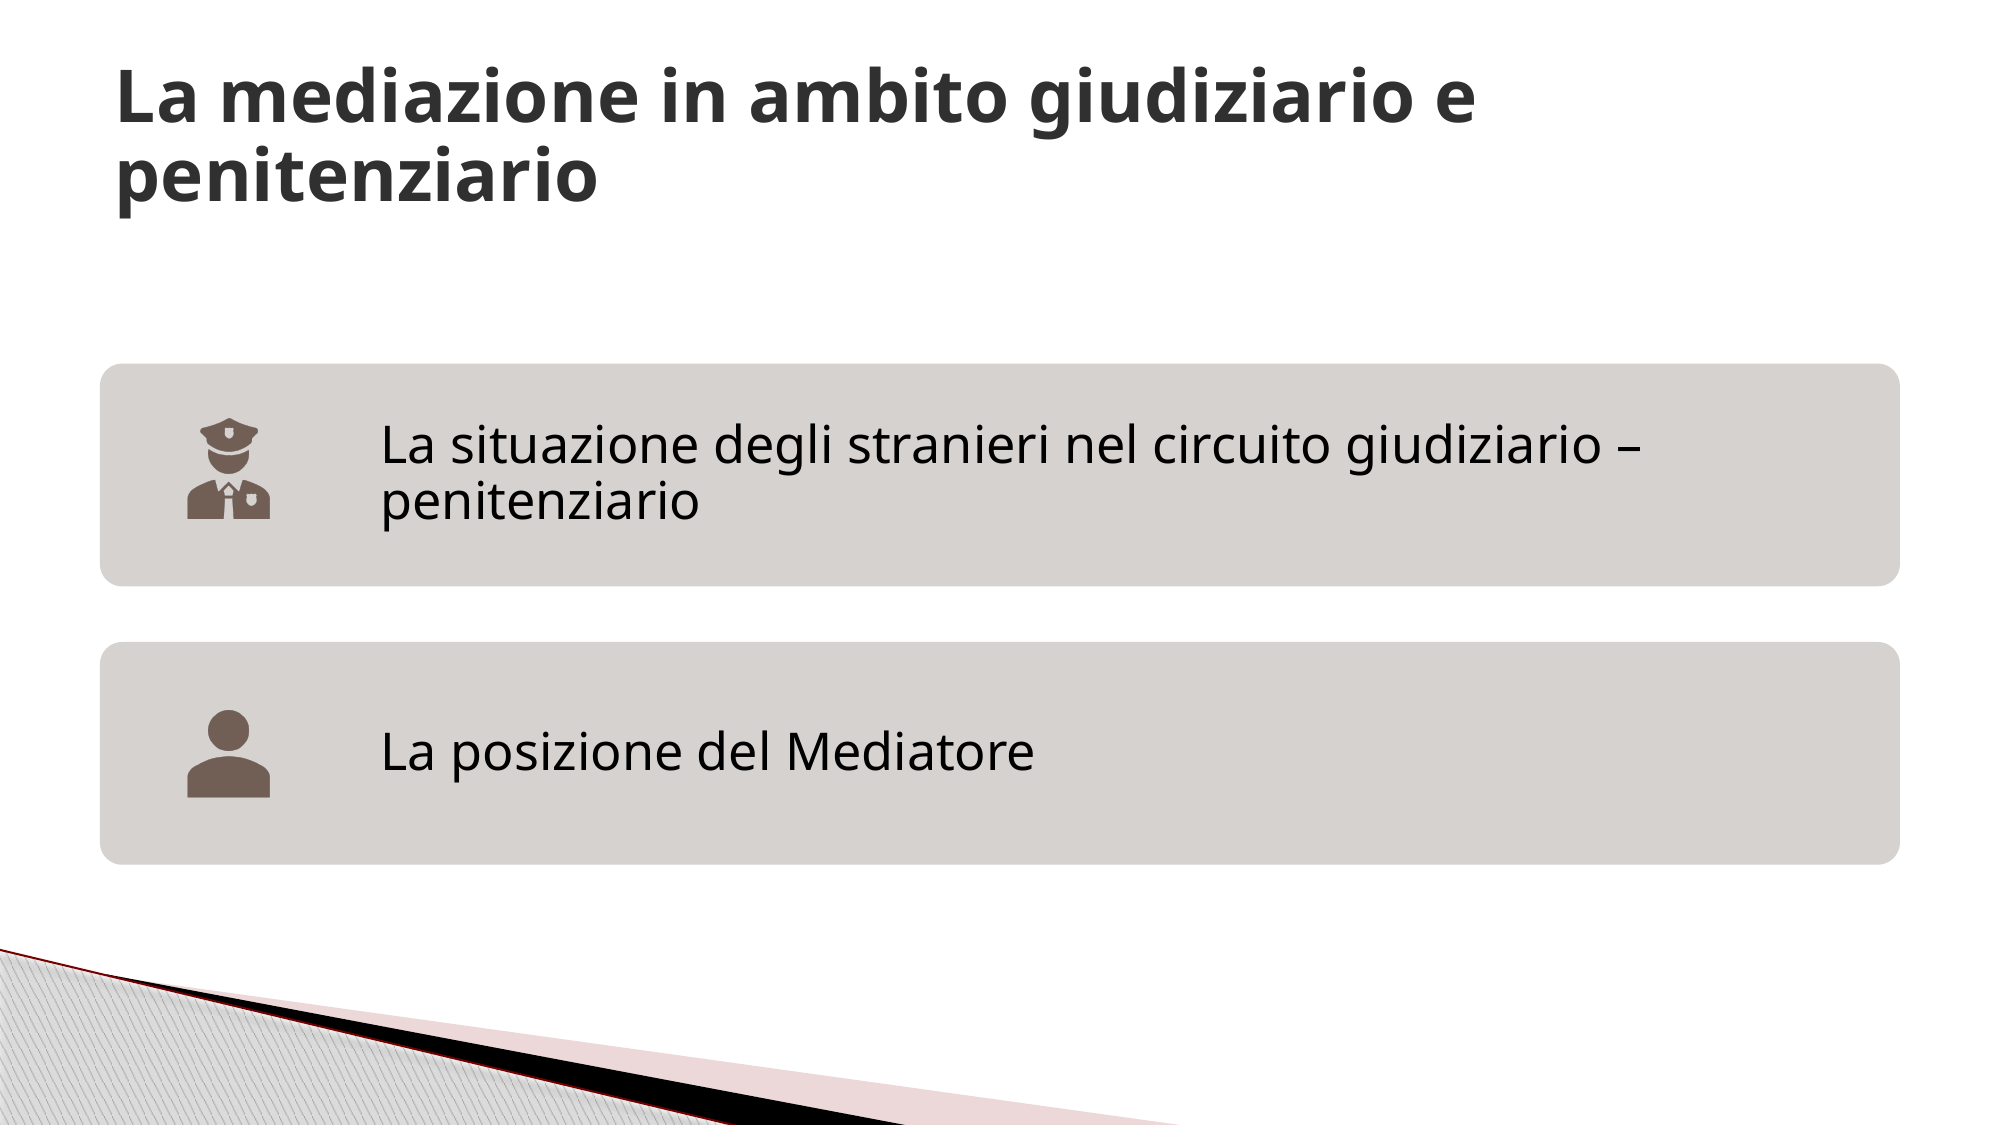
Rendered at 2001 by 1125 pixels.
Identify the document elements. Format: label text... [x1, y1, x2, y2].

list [99, 242, 1901, 986]
title La mediazione in ambito giudiziario e penitenziario [99, 45, 1900, 233]
